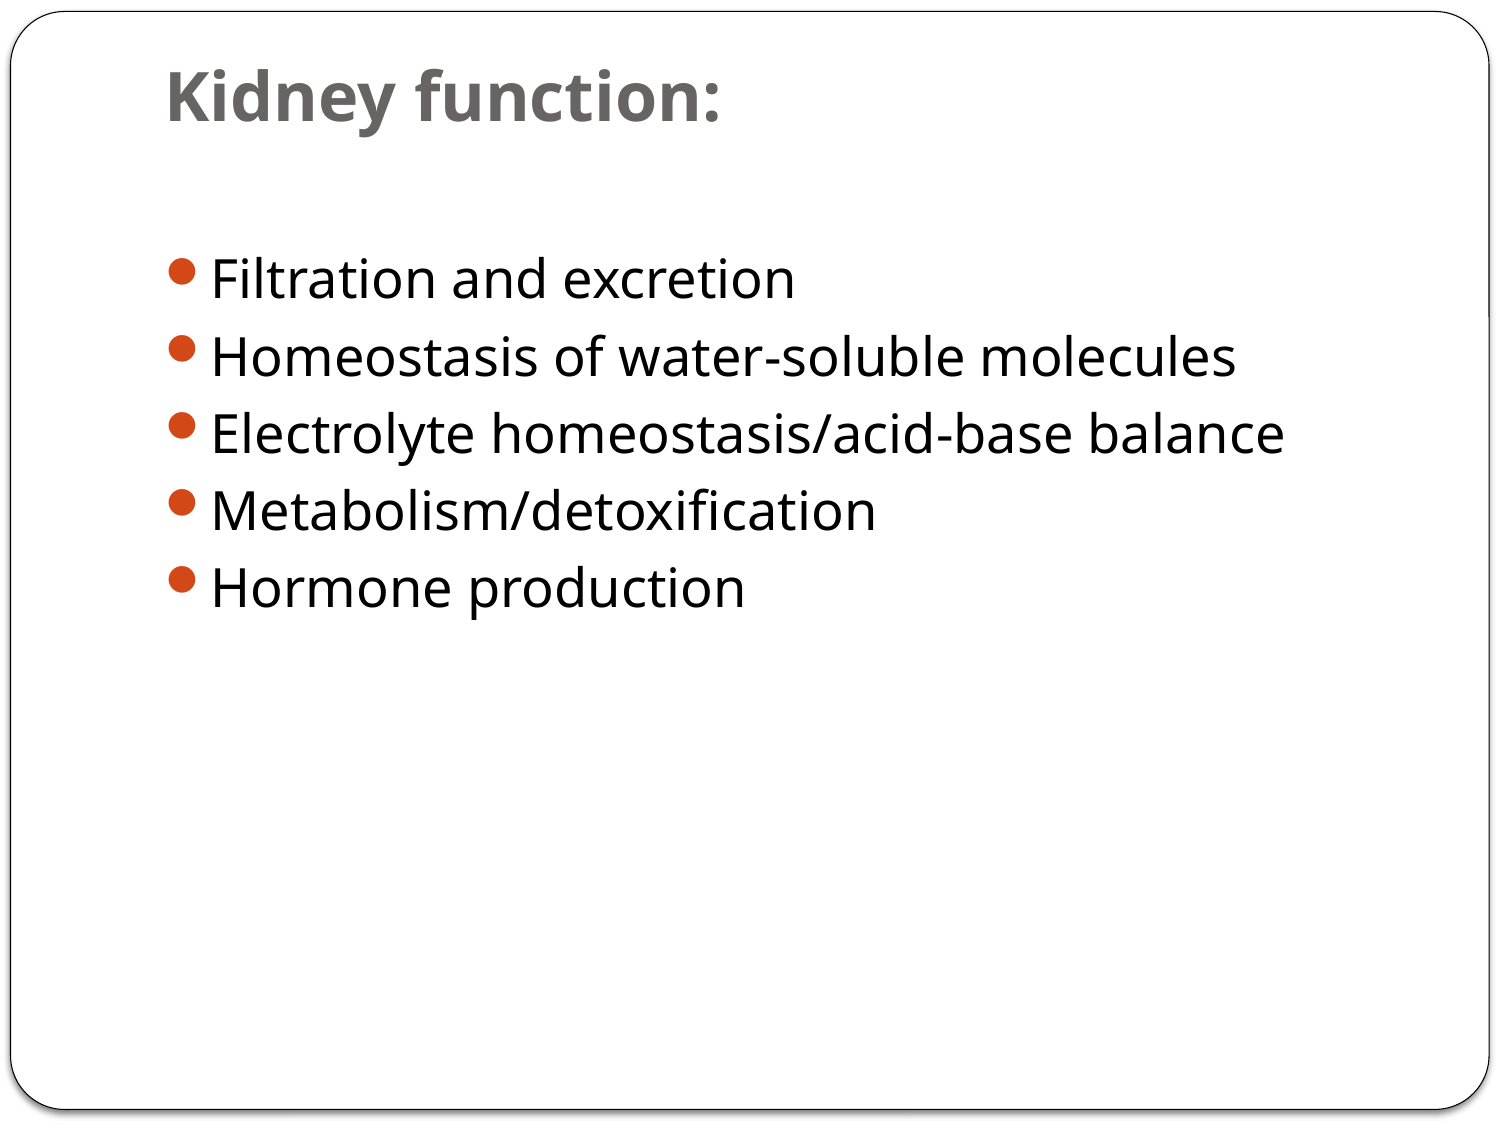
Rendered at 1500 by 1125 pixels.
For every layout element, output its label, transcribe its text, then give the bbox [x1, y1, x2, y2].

title Kidney function: [150, 45, 1425, 233]
list Filtration and excretion Homeostasis of water-soluble molecules Electrolyte homeostasis/acid-base balance Metabolism/detoxification Hormone production [150, 237, 1425, 988]
